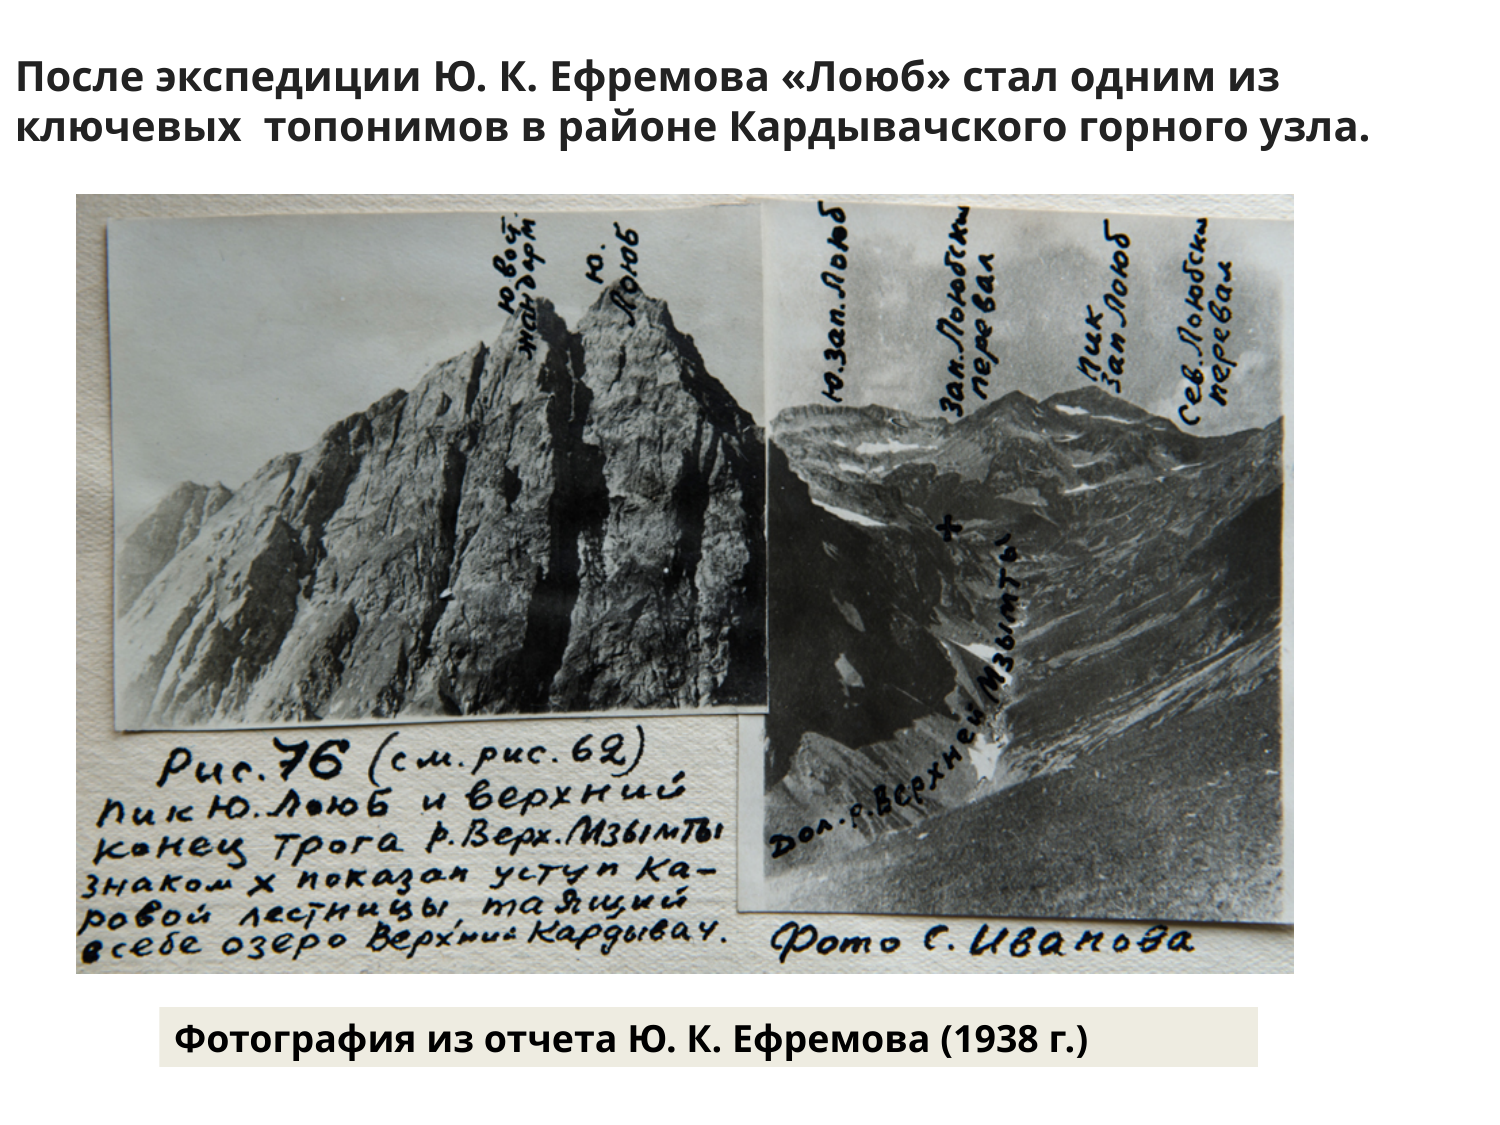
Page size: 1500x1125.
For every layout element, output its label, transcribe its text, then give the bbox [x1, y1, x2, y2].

text_box После экспедиции Ю. К. Ефремова «Лоюб» стал одним из ключевых топонимов в районе Кардывачского горного узла. [0, 42, 1388, 158]
text_box Фотография из отчета Ю. К. Ефремова (1938 г.) [159, 1007, 1258, 1067]
picture [76, 194, 1294, 974]
